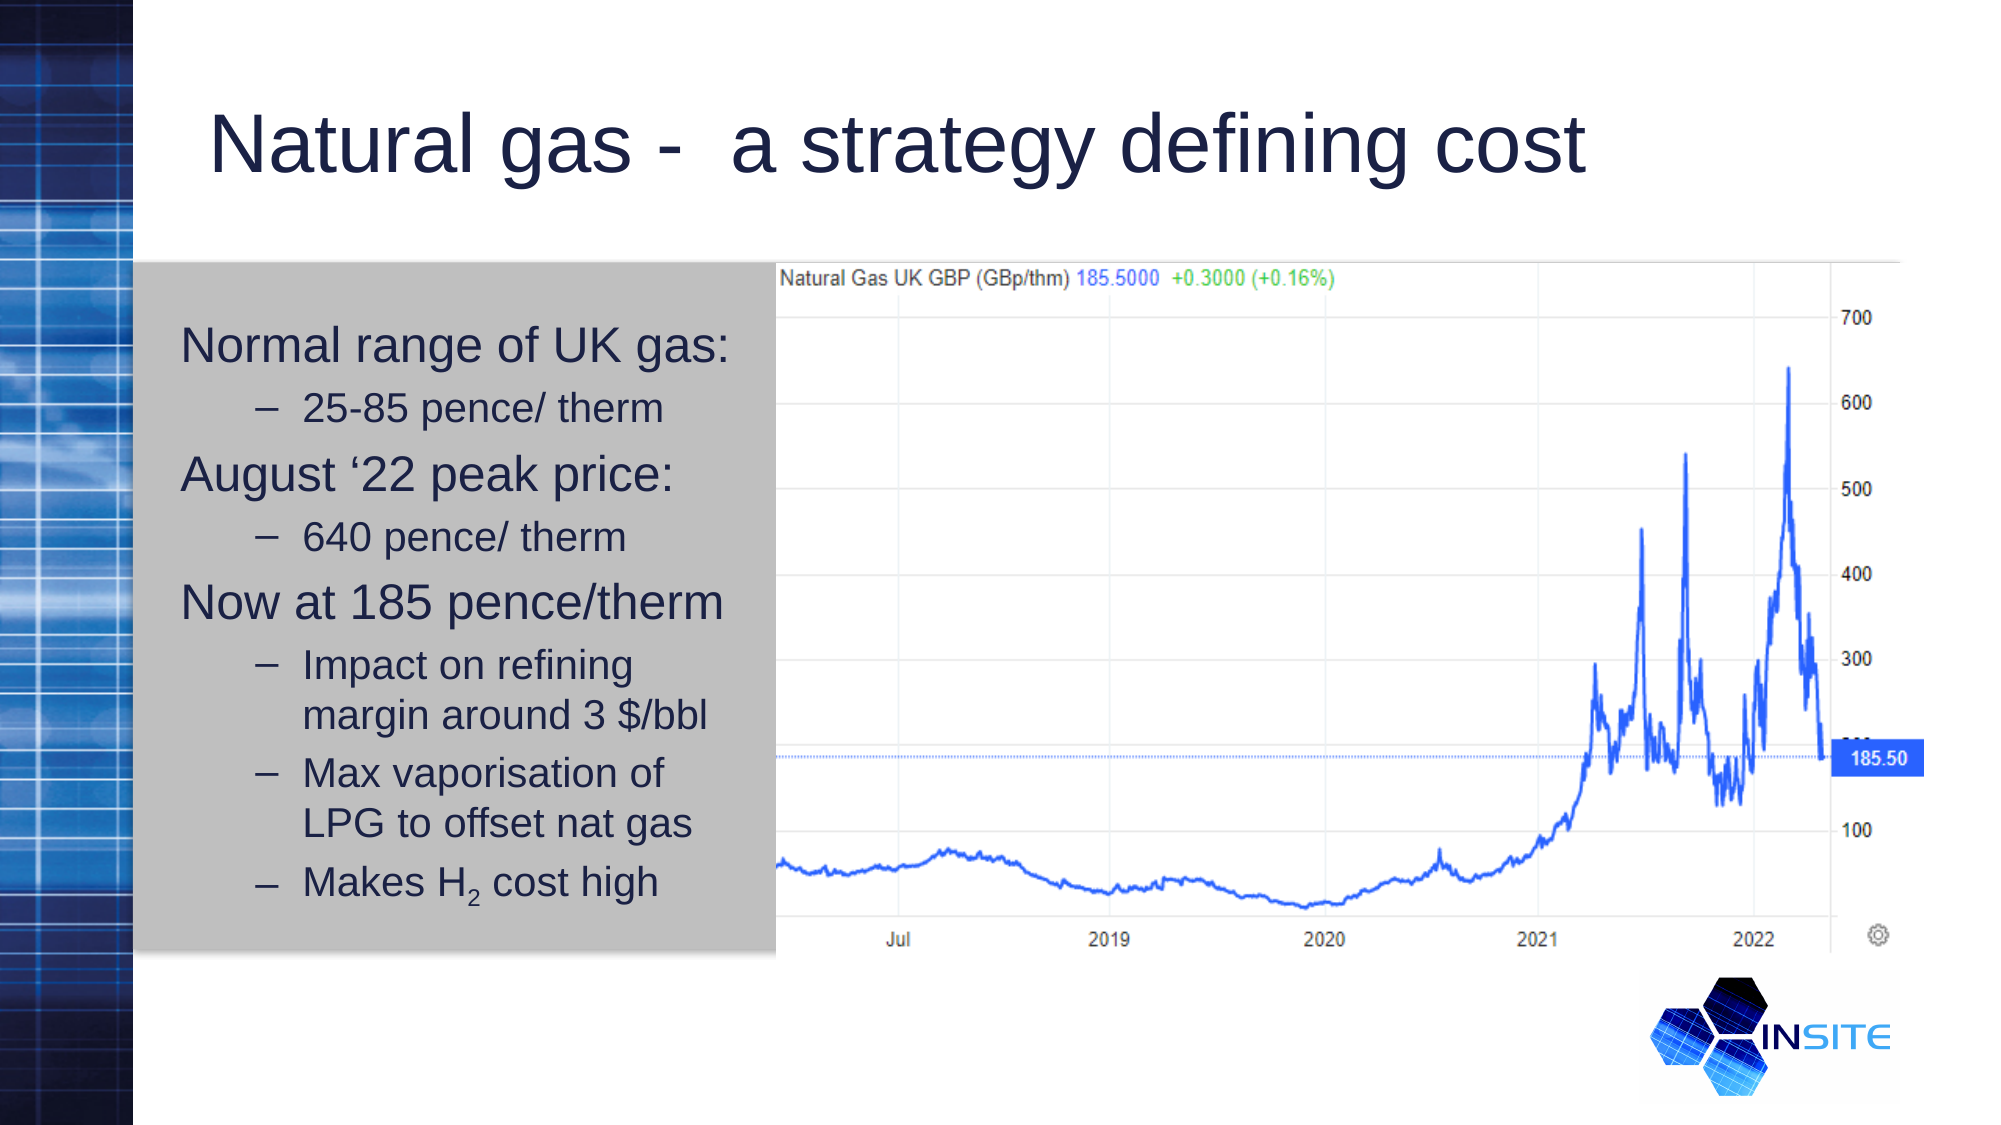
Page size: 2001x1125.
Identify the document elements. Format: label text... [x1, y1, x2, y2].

picture [776, 262, 1924, 963]
list Normal range of UK gas: 25-85 pence/ therm August ‘22 peak price: 640 pence/ therm Now at 185 pence/therm Impact on refining margin around 3 $/bbl Max vaporisation of LPG to offset nat gas Makes H2 cost high [165, 305, 749, 880]
picture [0, 0, 133, 1125]
title Natural gas - a strategy defining cost [193, 45, 1900, 233]
picture [1639, 970, 1900, 1104]
